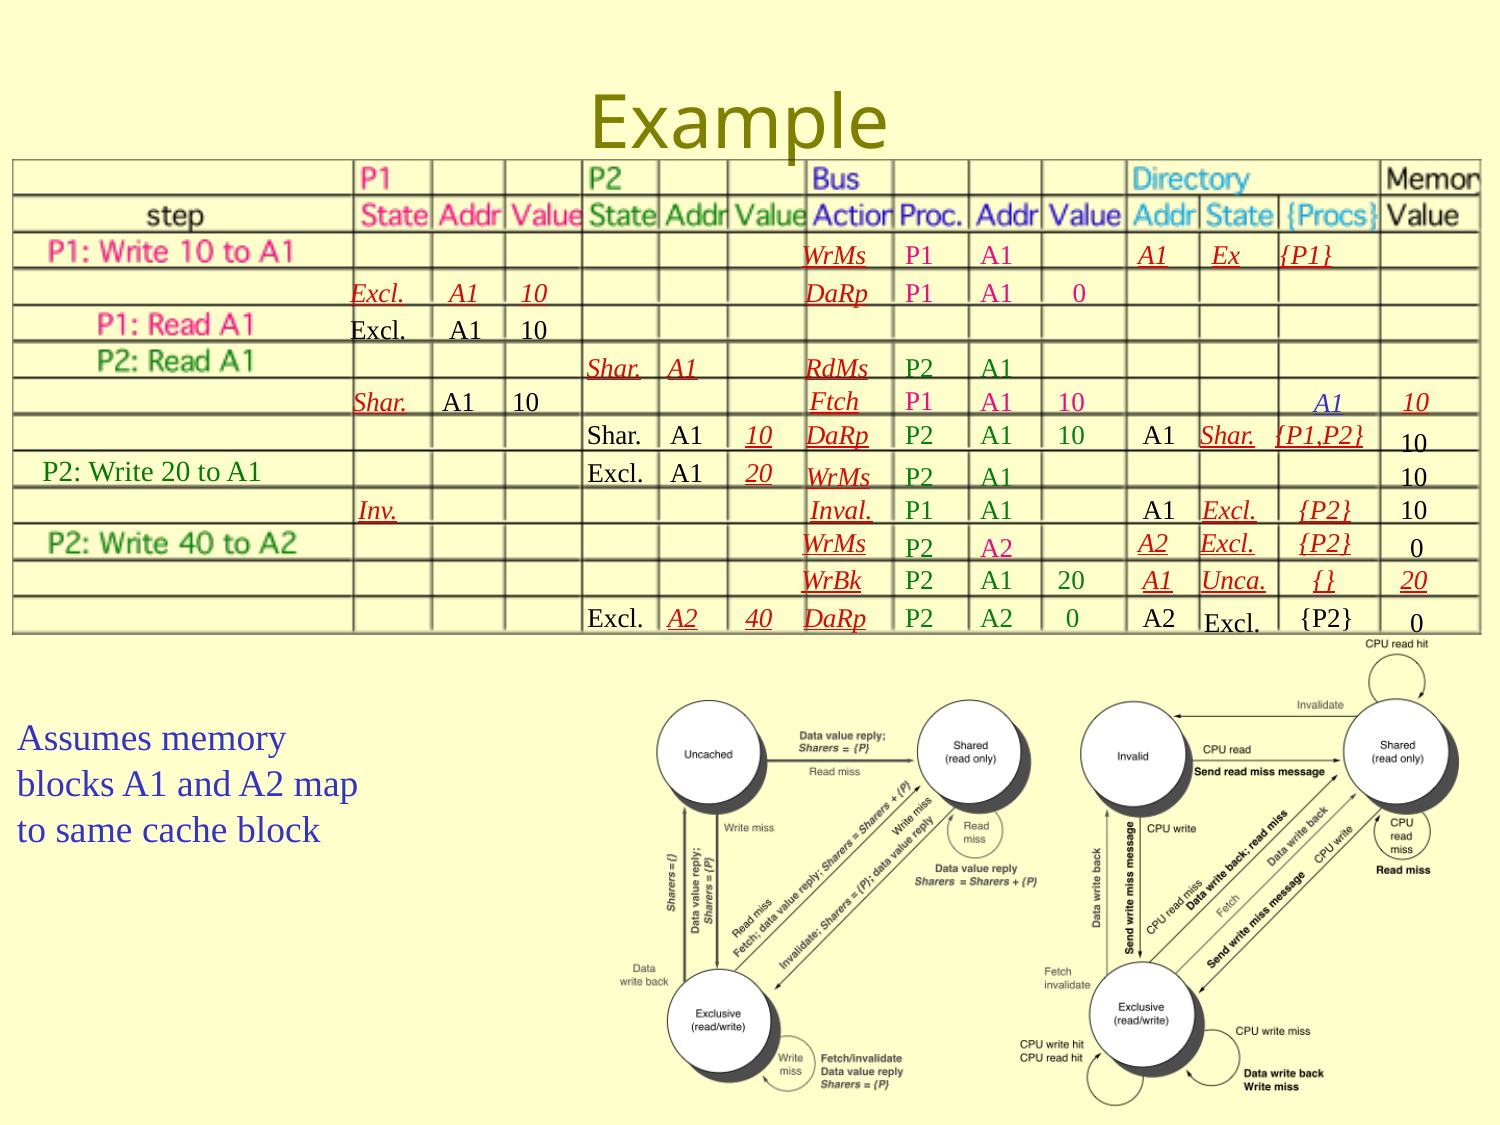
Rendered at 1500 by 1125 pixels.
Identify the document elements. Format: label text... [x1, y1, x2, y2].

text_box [12, 159, 1486, 635]
text_box Assumes memory blocks A1 and A2 map to same cache block [16, 712, 369, 850]
picture [620, 637, 1460, 1116]
title Example [87, 24, 1388, 158]
